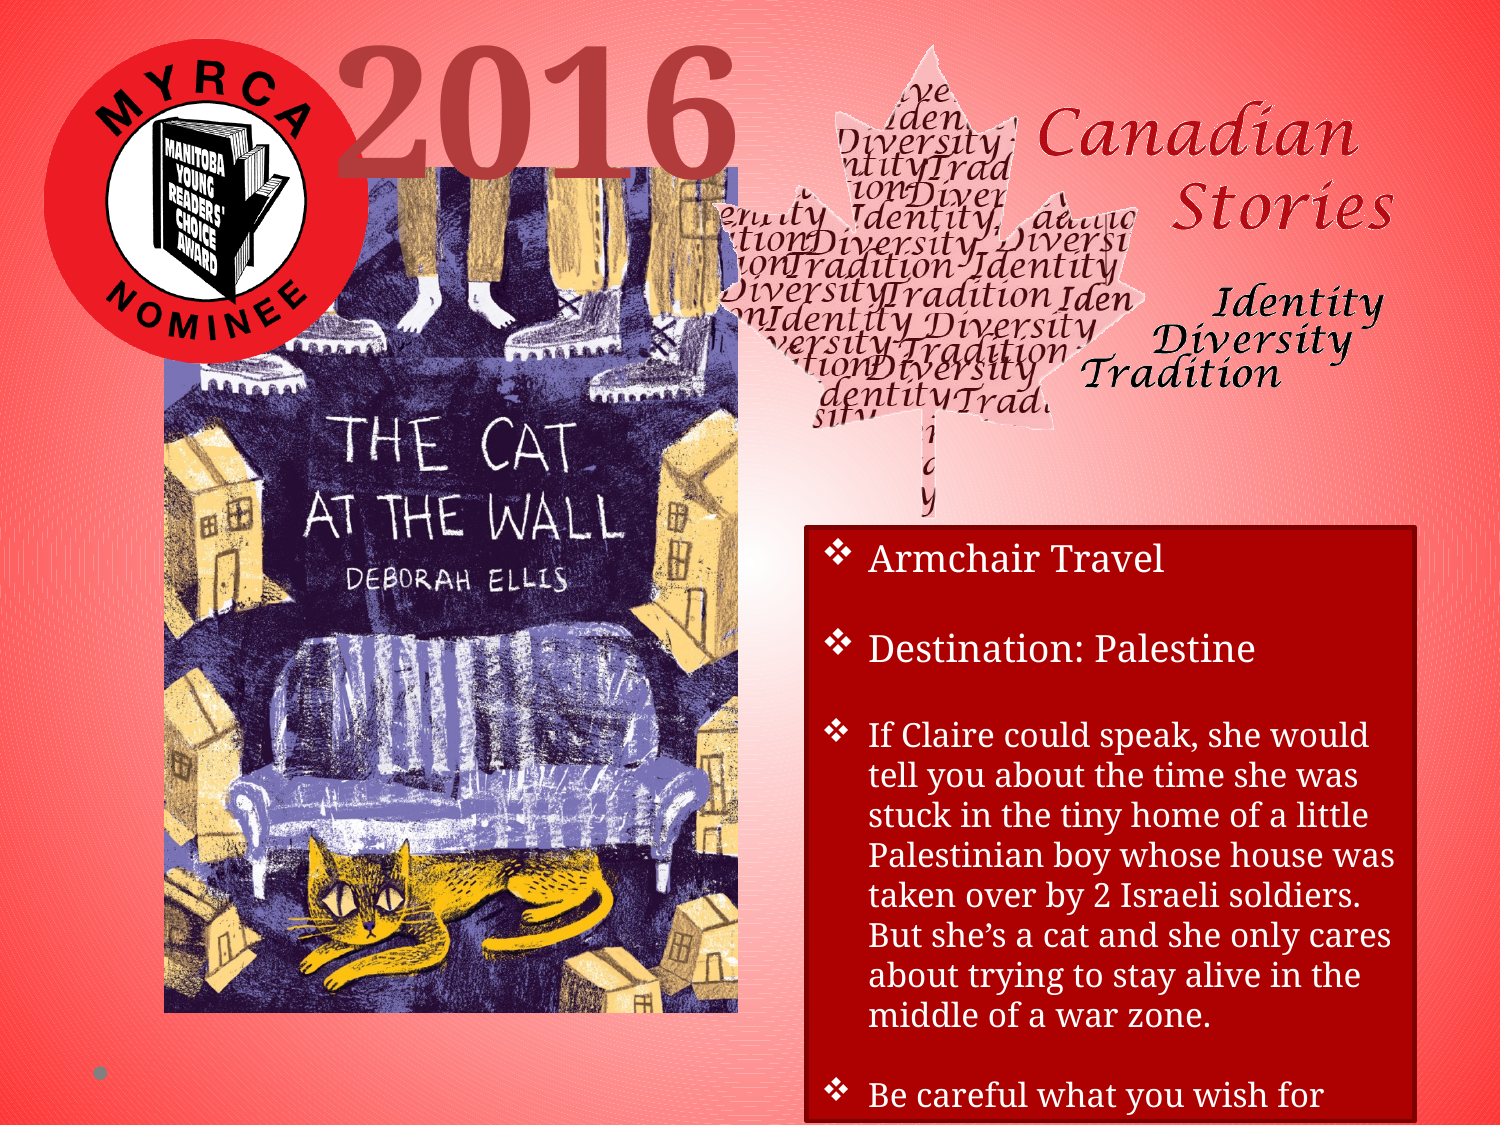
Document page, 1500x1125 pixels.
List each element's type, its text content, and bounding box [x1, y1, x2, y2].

text_box Armchair Travel Destination: Palestine If Claire could speak, she would tell you about the time she was stuck in the tiny home of a little Palestinian boy whose house was taken over by 2 Israeli soldiers. But she’s a cat and she only cares about trying to stay alive in the middle of a war zone. Be careful what you wish for [804, 537, 1417, 1123]
text_box 2016 [317, 0, 758, 165]
picture [37, 32, 1440, 1014]
